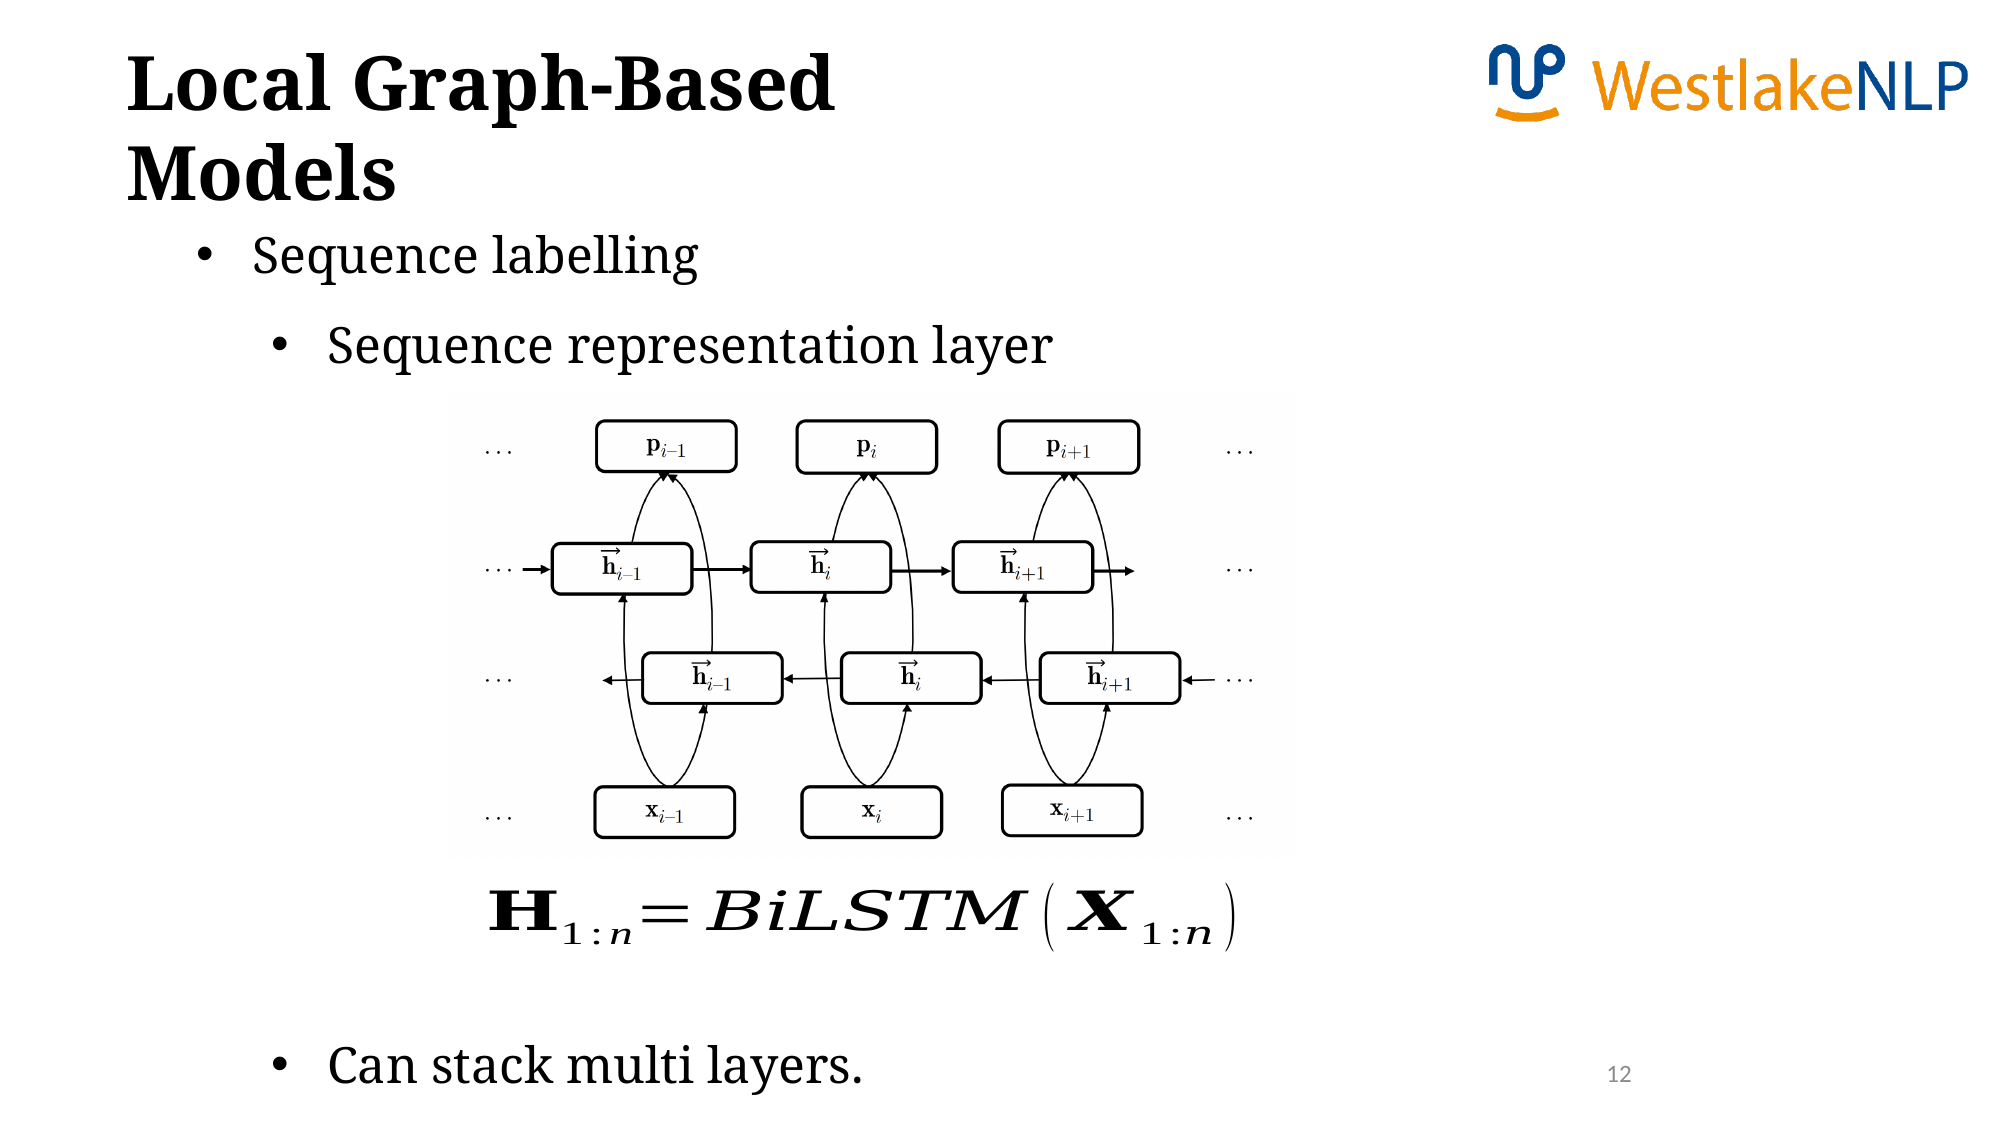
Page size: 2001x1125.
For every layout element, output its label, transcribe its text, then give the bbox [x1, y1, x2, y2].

text_box Sequence labelling Sequence representation layer Can stack multi layers. [181, 186, 1664, 1101]
picture [1459, 0, 2000, 170]
picture [441, 390, 1295, 860]
text_box Local Graph-Based Models [111, 28, 1138, 223]
